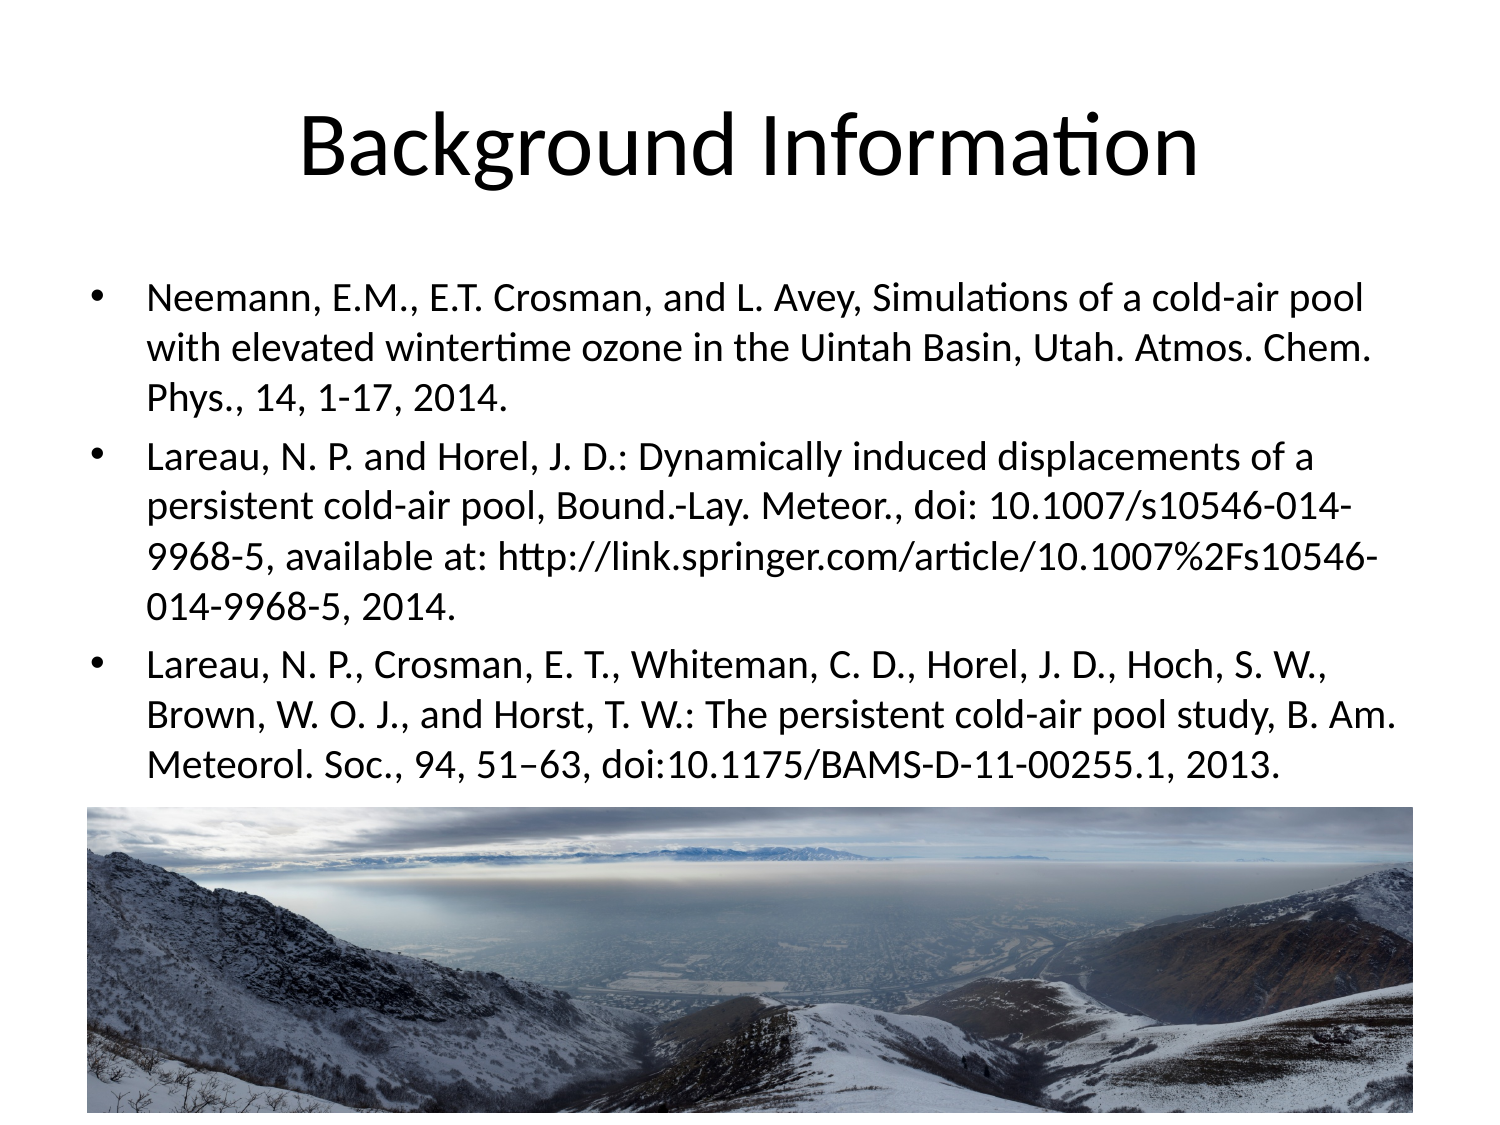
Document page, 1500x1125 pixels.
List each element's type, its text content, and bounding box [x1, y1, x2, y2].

picture [87, 806, 1413, 1113]
list Neemann, E.M., E.T. Crosman, and L. Avey, Simulations of a cold-air pool with elevated wintertime ozone in the Uintah Basin, Utah. Atmos. Chem. Phys., 14, 1-17, 2014. Lareau, N. P. and Horel, J. D.: Dynamically induced displacements of a persistent cold-air pool, Bound.-Lay. Meteor., doi: 10.1007/s10546-014-9968-5, available at: http://link.springer.com/article/10.1007%2Fs10546-014-9968-5, 2014. Lareau, N. P., Crosman, E. T., Whiteman, C. D., Horel, J. D., Hoch, S. W., Brown, W. O. J., and Horst, T. W.: The persistent cold-air pool study, B. Am. Meteorol. Soc., 94, 51–63, doi:10.1175/BAMS-D-11-00255.1, 2013. [75, 262, 1425, 1005]
title Background Information [75, 45, 1425, 233]
